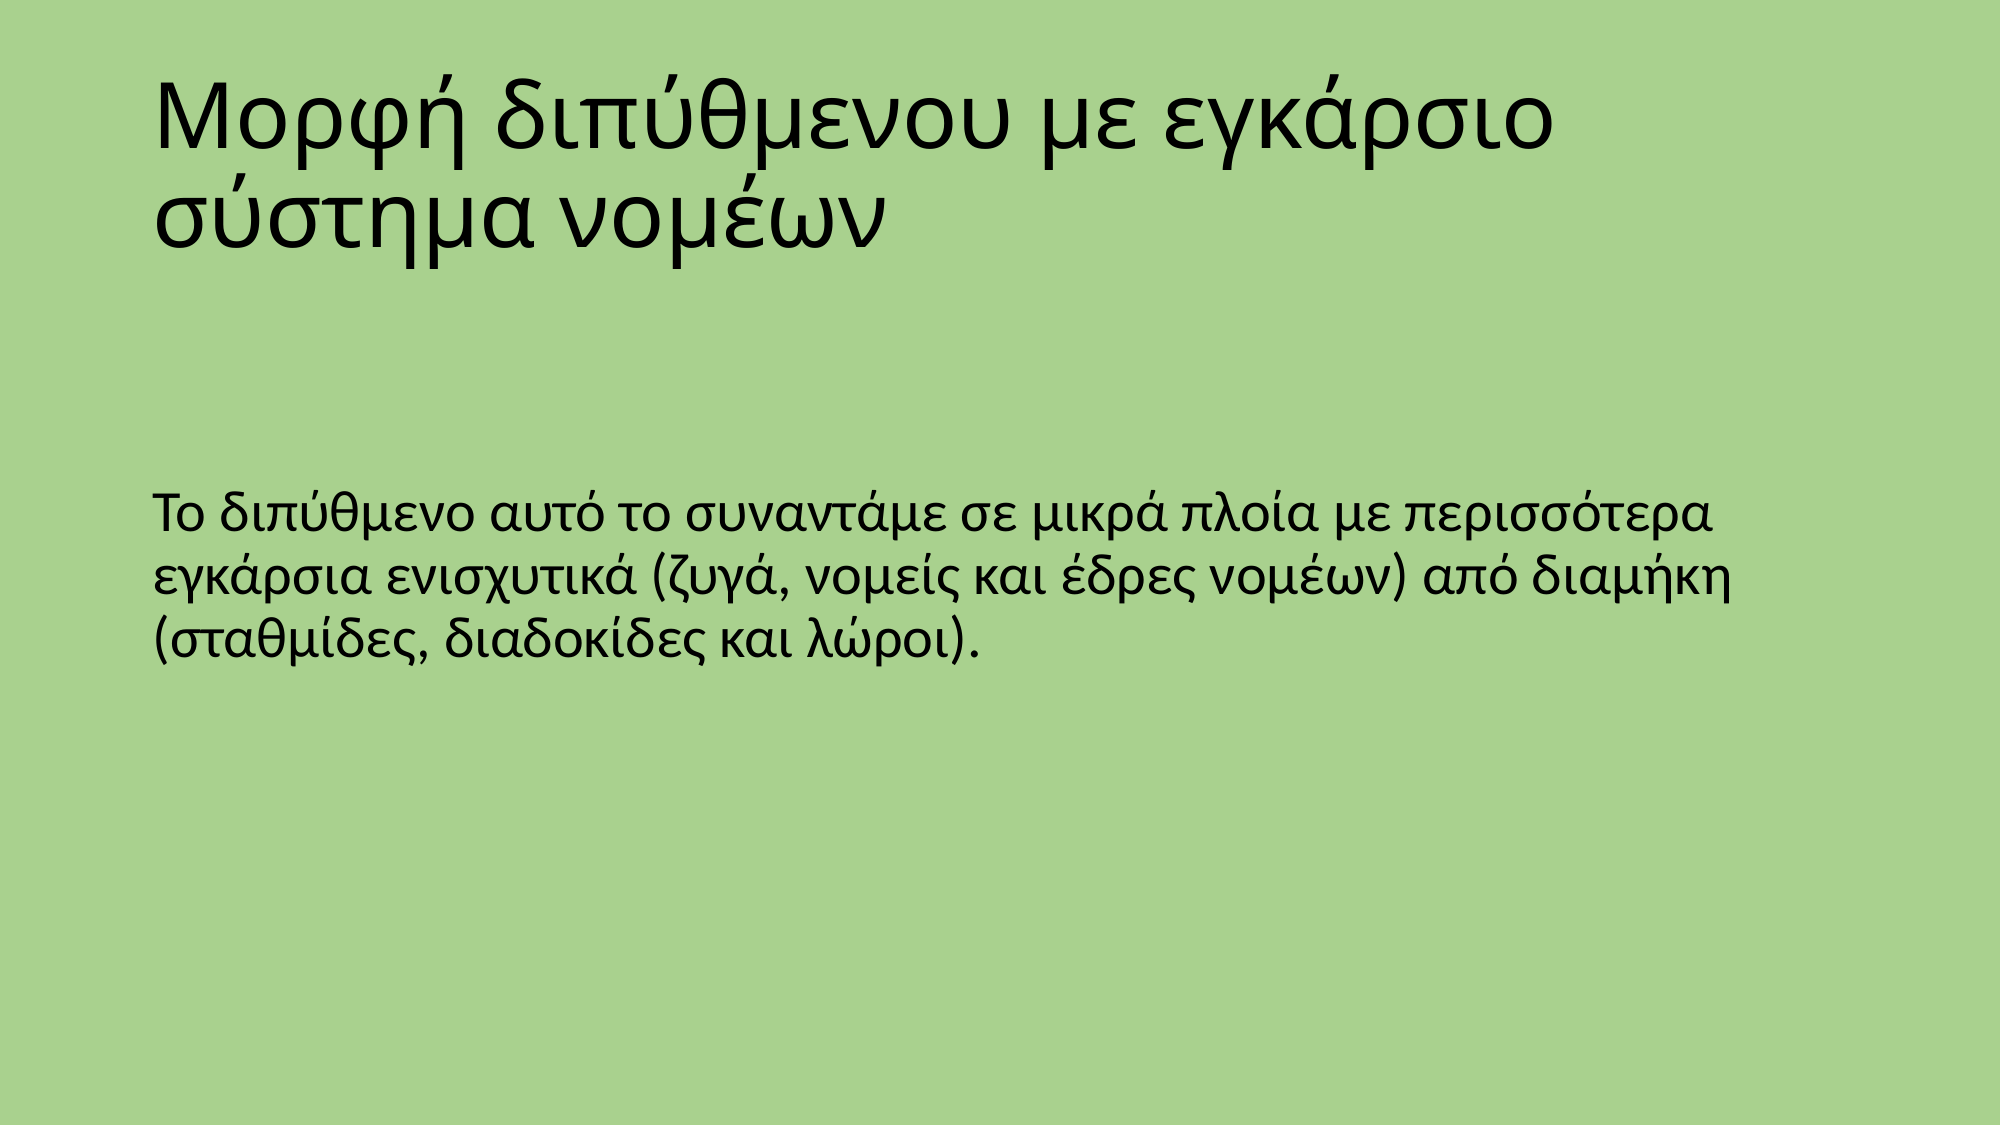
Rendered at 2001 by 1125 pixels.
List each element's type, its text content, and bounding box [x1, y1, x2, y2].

title Μορφή διπύθμενου με εγκάρσιο σύστημα νομέων [137, 59, 1863, 278]
list Το διπύθμενο αυτό το συναντάμε σε μικρά πλοία με περισσότερα εγκάρσια ενισχυτικά (ζυγά, νομείς και έδρες νομέων) από διαμήκη (σταθμίδες, διαδοκίδες και λώροι). [137, 299, 1863, 1014]
